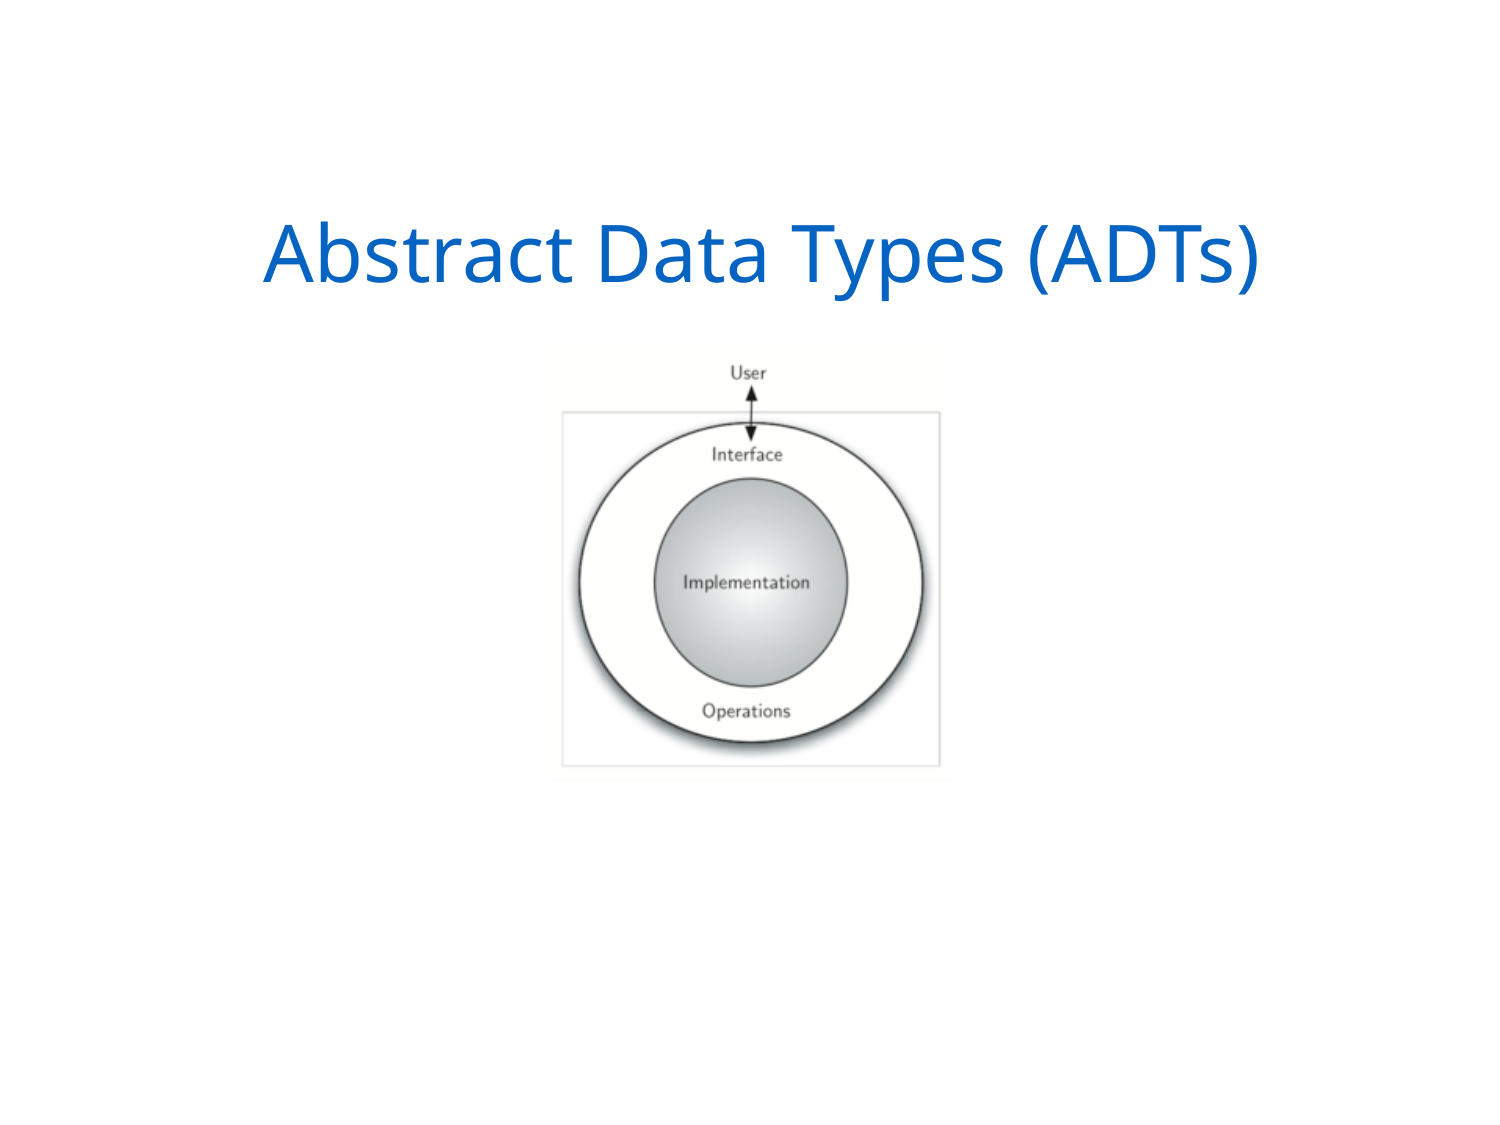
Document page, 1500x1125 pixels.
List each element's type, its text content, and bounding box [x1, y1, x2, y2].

text_box Abstract Data Types (ADTs) [200, 112, 1325, 314]
picture [546, 344, 954, 781]
